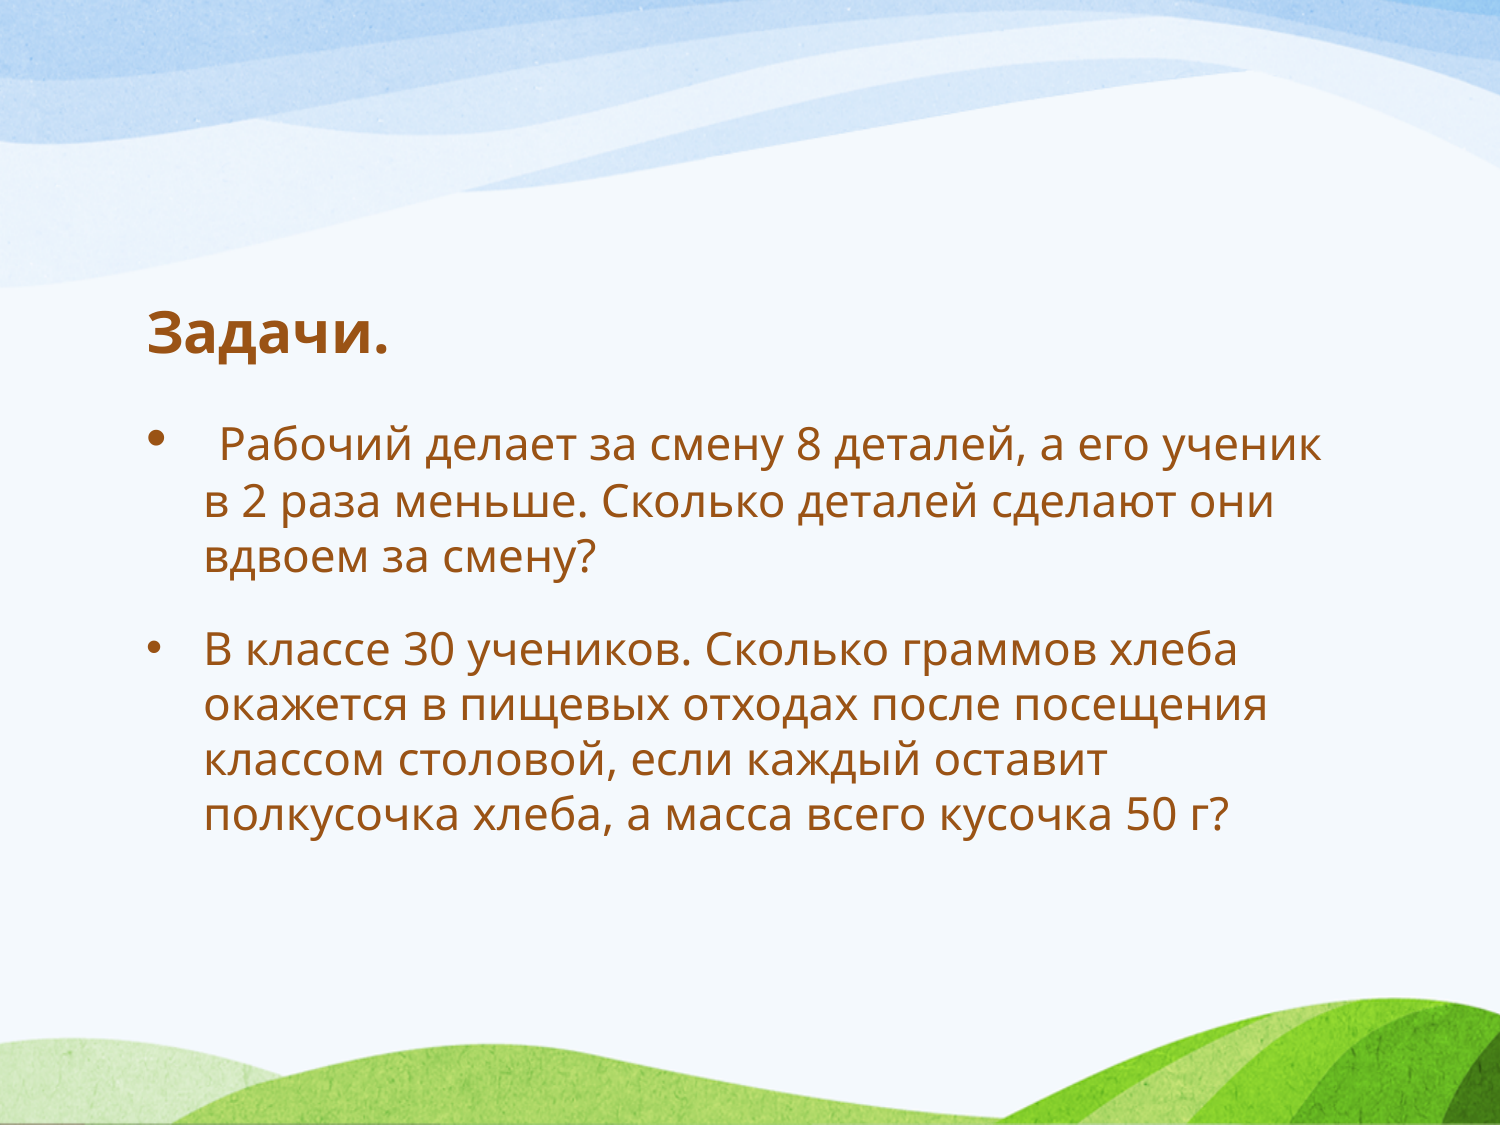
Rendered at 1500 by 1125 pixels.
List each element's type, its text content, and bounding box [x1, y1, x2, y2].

picture [0, 0, 1500, 1125]
list Задачи. Рабочий делает за смену 8 деталей, а его ученик в 2 раза меньше. Сколько деталей сделают они вдвоем за смену? В классе 30 учеников. Сколько граммов хлеба окажется в пищевых отходах после посещения классом столовой, если каждый оставит полкусочка хлеба, а масса всего кусочка 50 г? [131, 287, 1369, 982]
